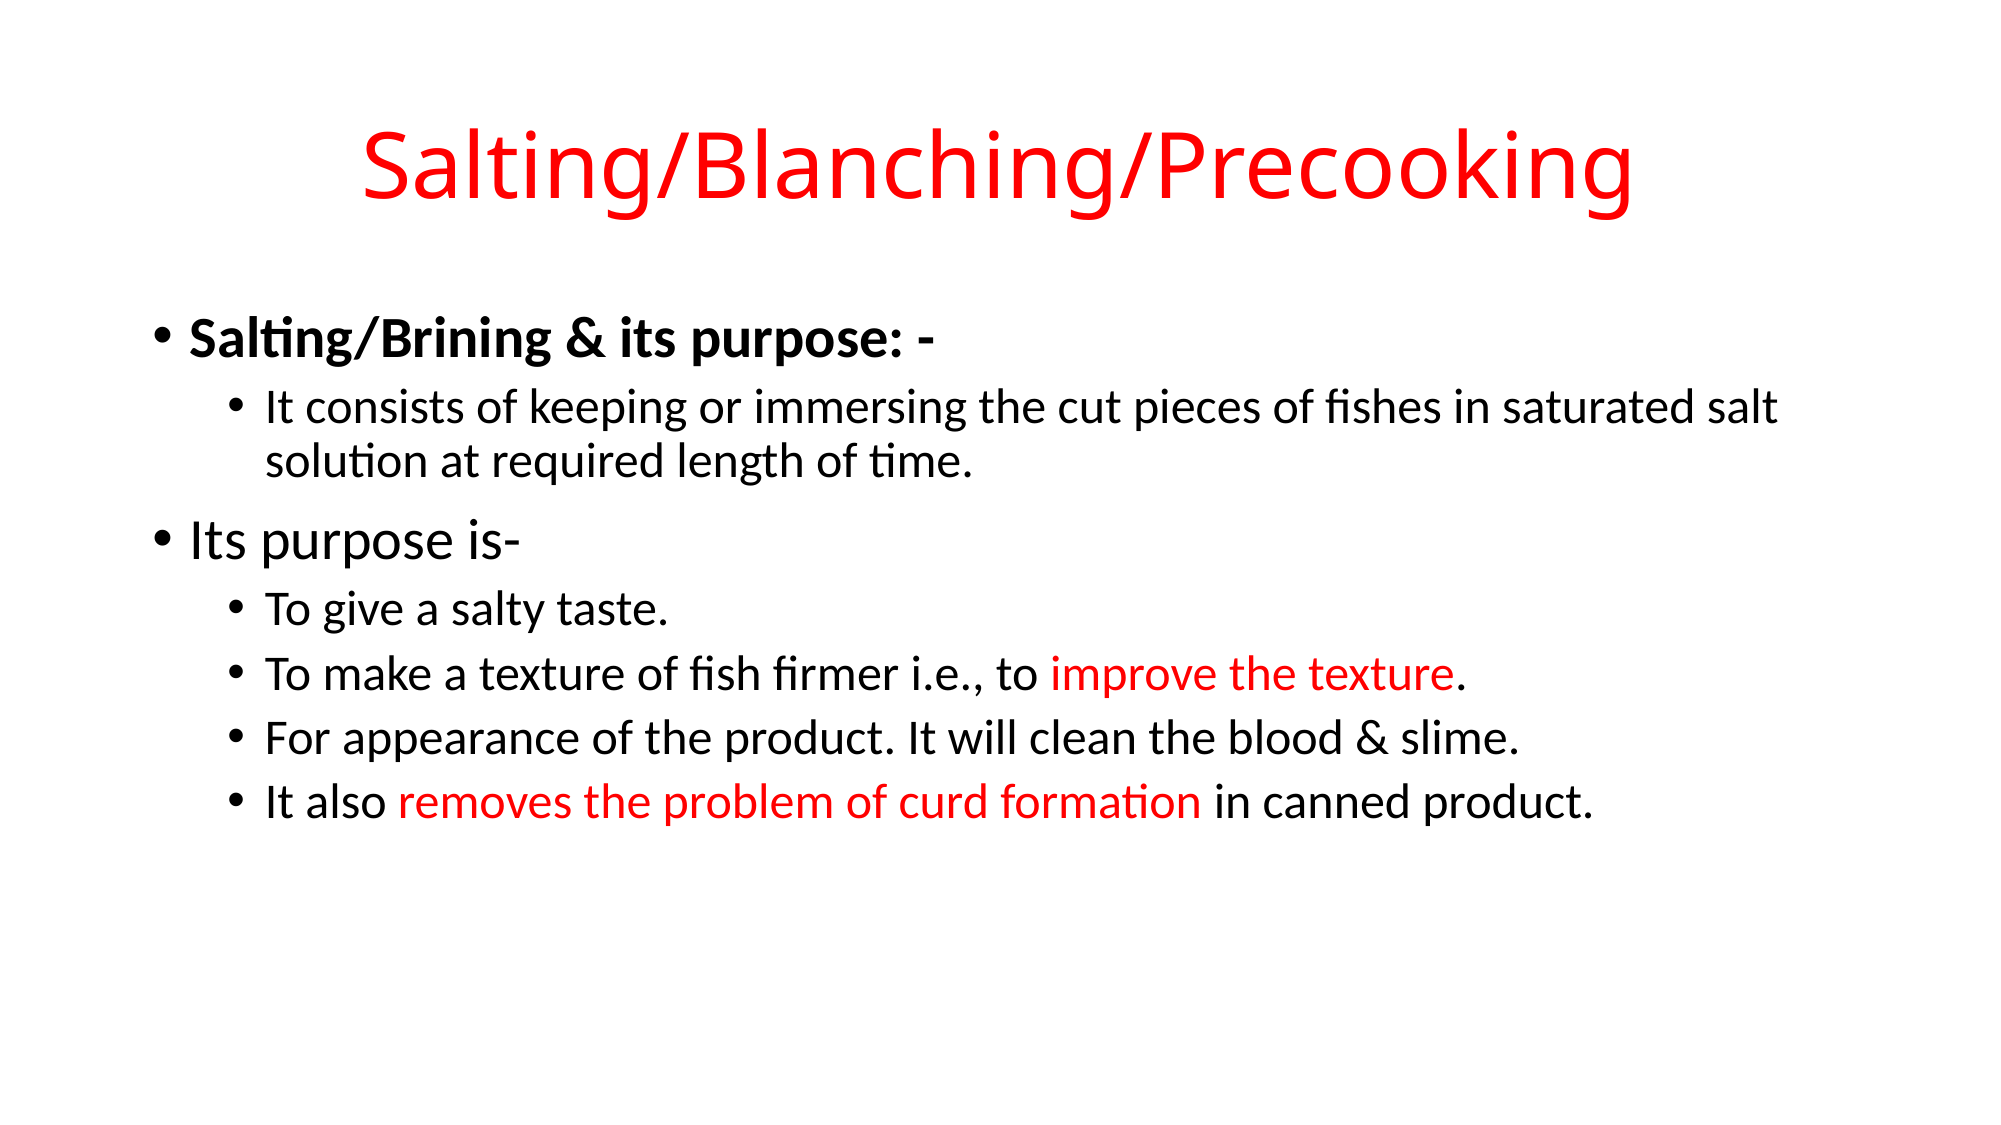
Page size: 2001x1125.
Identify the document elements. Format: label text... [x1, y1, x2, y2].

title Salting/Blanching/Precooking [137, 59, 1863, 278]
list Salting/Brining & its purpose: - It consists of keeping or immersing the cut pieces of fishes in saturated salt solution at required length of time. Its purpose is- To give a salty taste. To make a texture of fish firmer i.e., to improve the texture. For appearance of the product. It will clean the blood & slime. It also removes the problem of curd formation in canned product. [137, 299, 1863, 1014]
